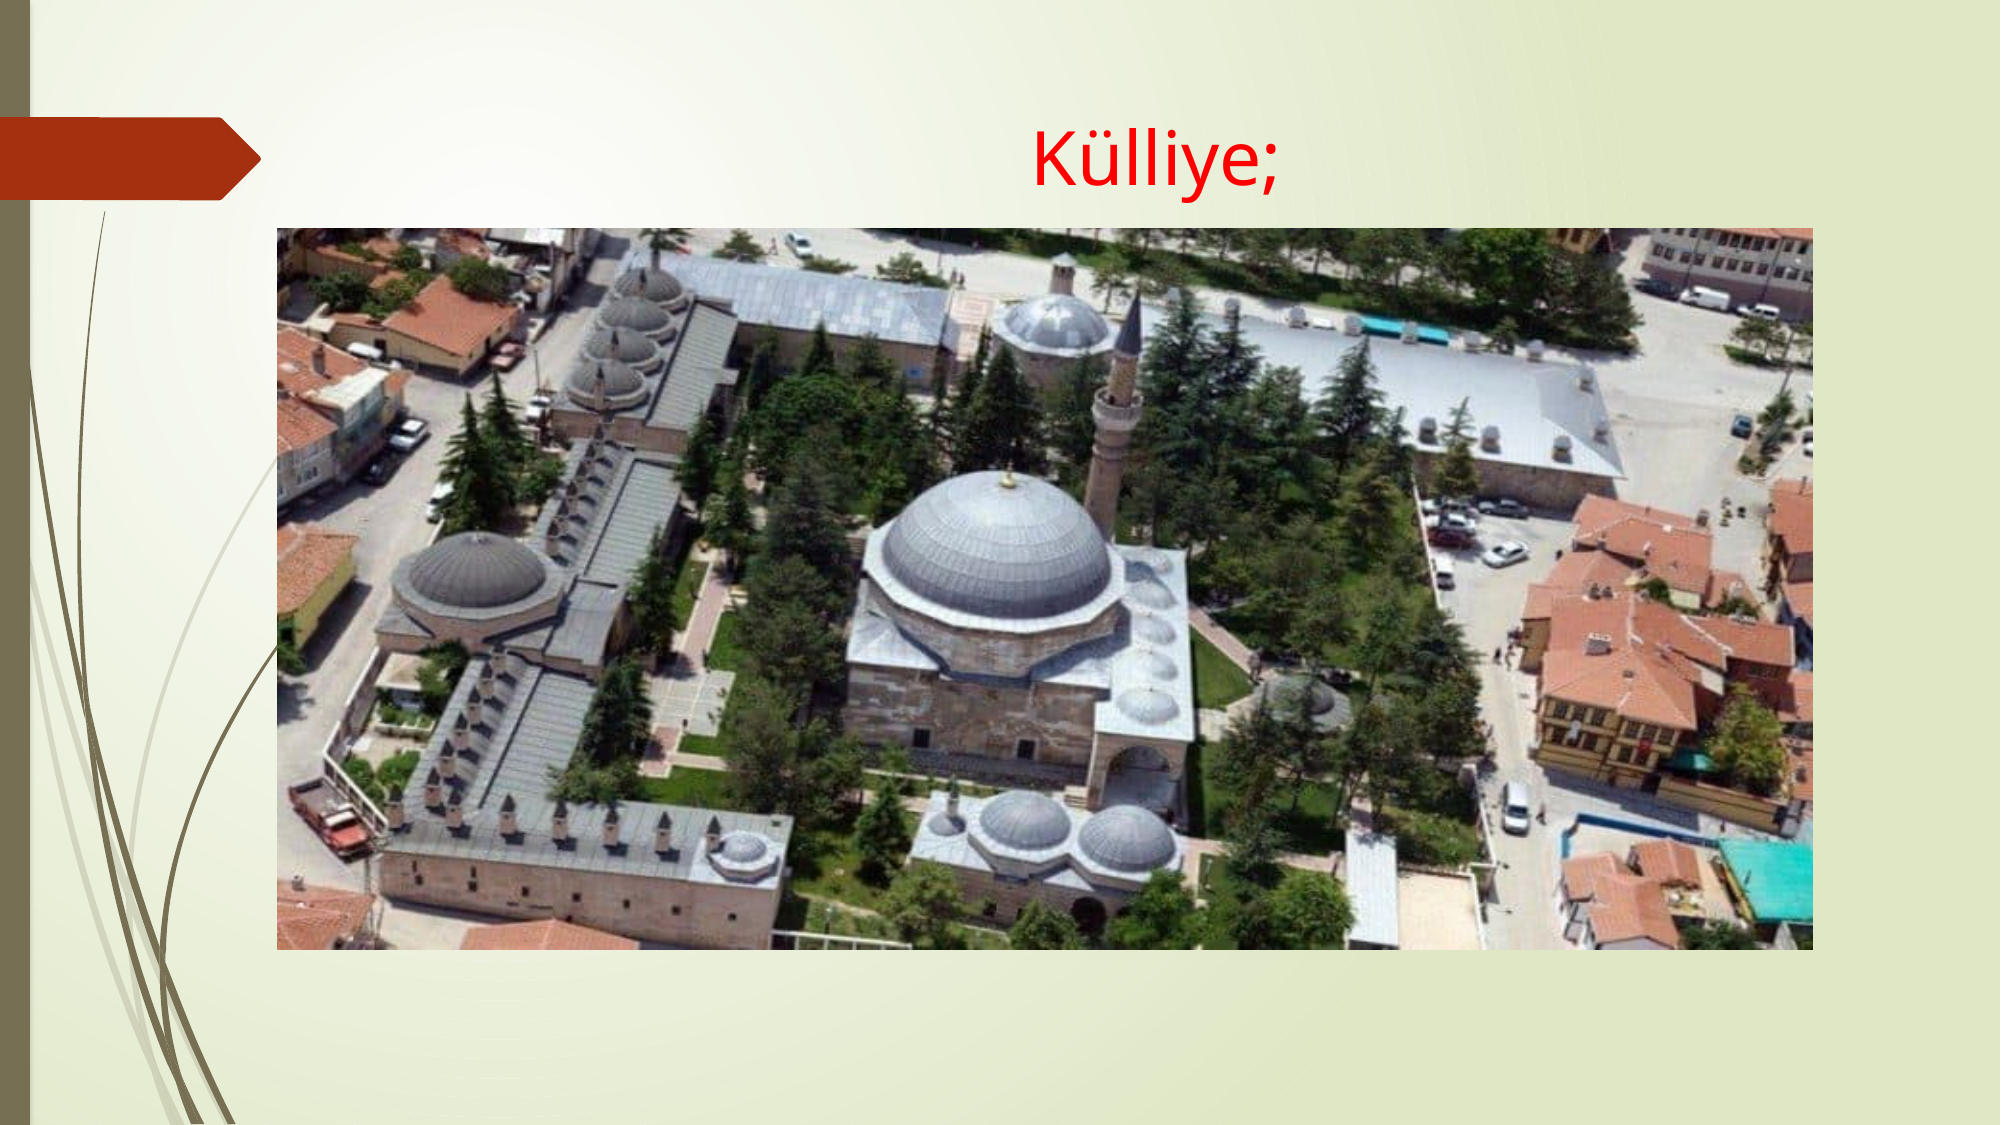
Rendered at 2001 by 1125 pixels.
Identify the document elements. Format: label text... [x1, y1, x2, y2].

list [277, 228, 1813, 951]
title Külliye; [425, 102, 1888, 313]
